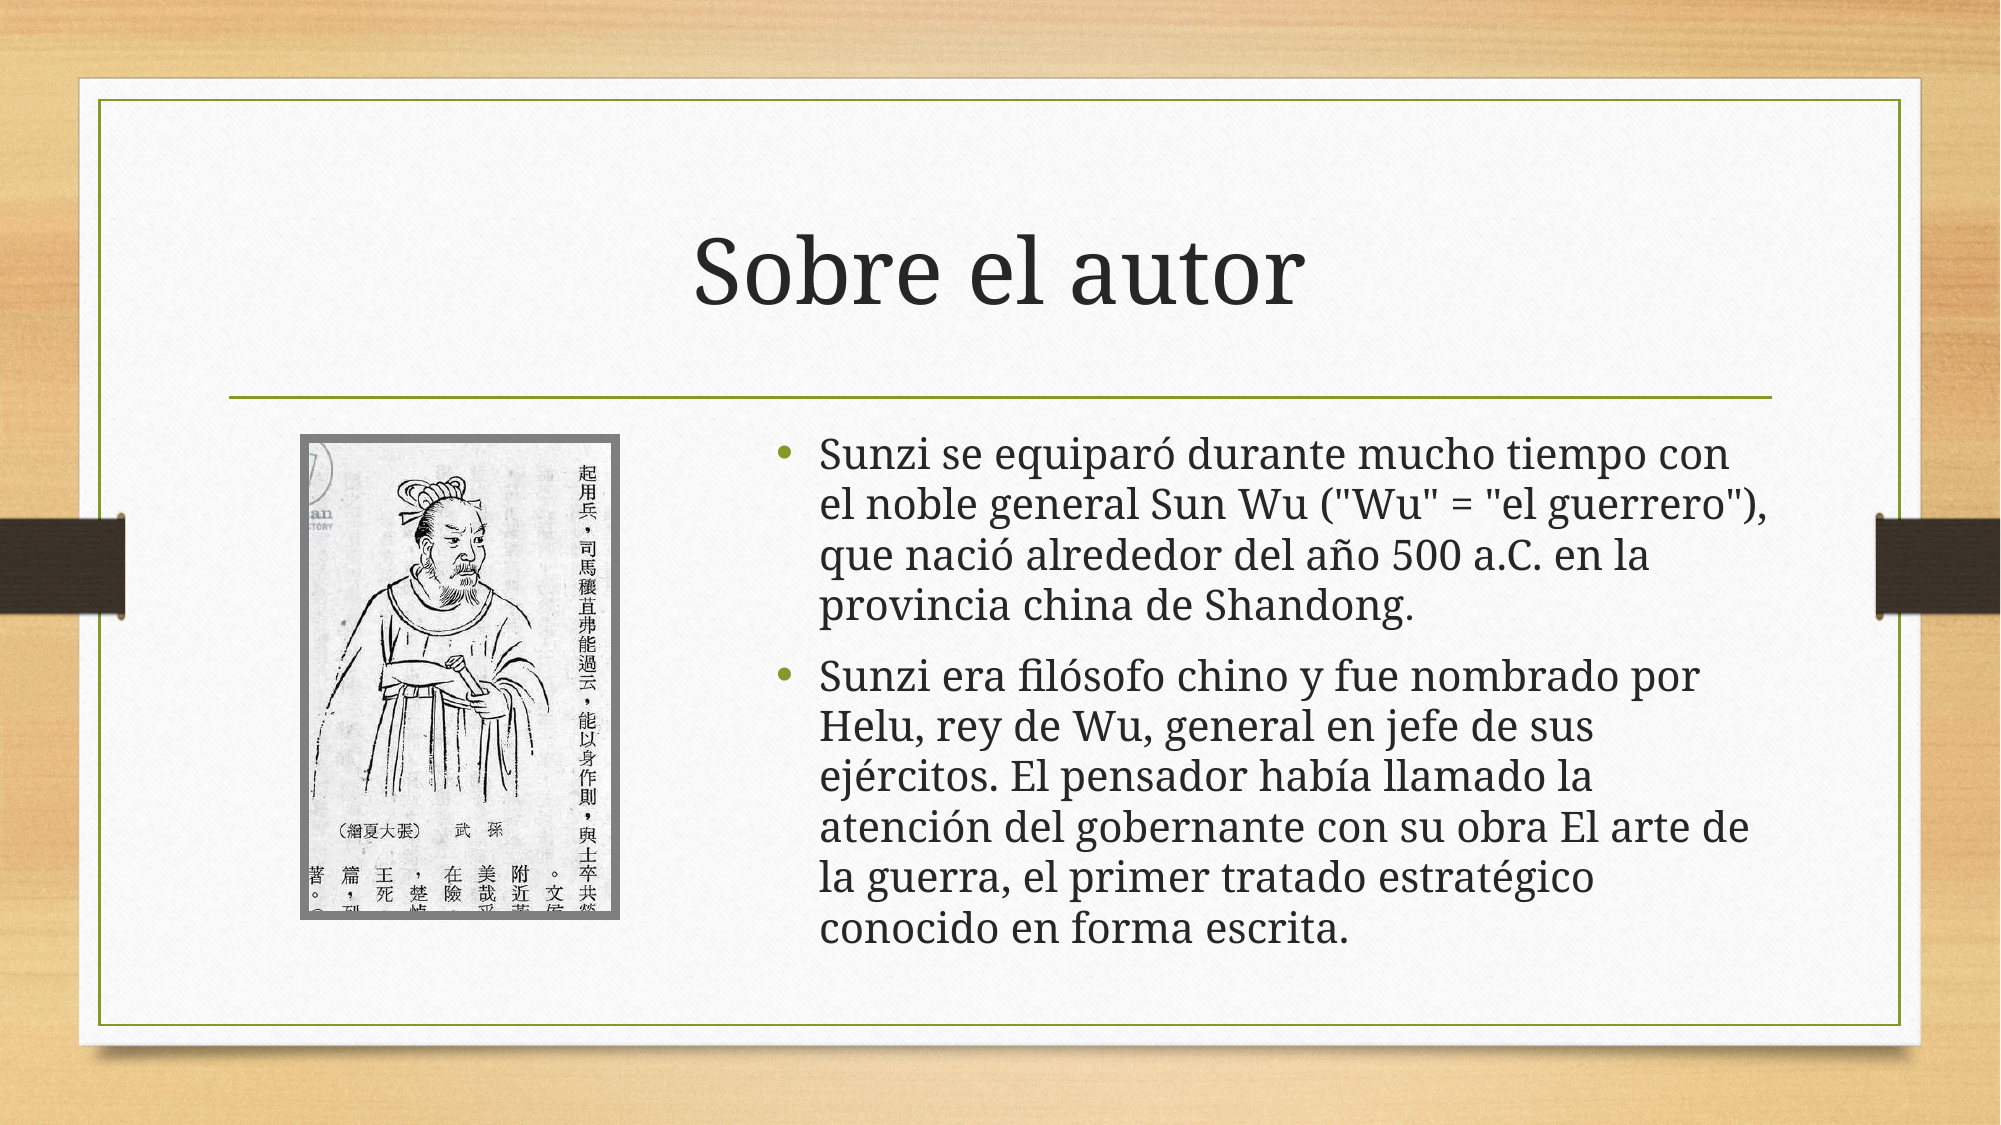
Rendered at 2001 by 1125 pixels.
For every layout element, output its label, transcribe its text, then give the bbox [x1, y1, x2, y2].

picture [0, 0, 2001, 1125]
list Sunzi se equiparó durante mucho tiempo con el noble general Sun Wu ("Wu" = "el guerrero"), que nació alrededor del año 500 a.C. en la provincia china de Shandong. Sunzi era filósofo chino y fue nombrado por Helu, rey de Wu, general en jefe de sus ejércitos. El pensador había llamado la atención del gobernante con su obra El arte de la guerra, el primer tratado estratégico conocido en forma escrita. [761, 419, 1788, 964]
title Sobre el autor [212, 161, 1788, 375]
